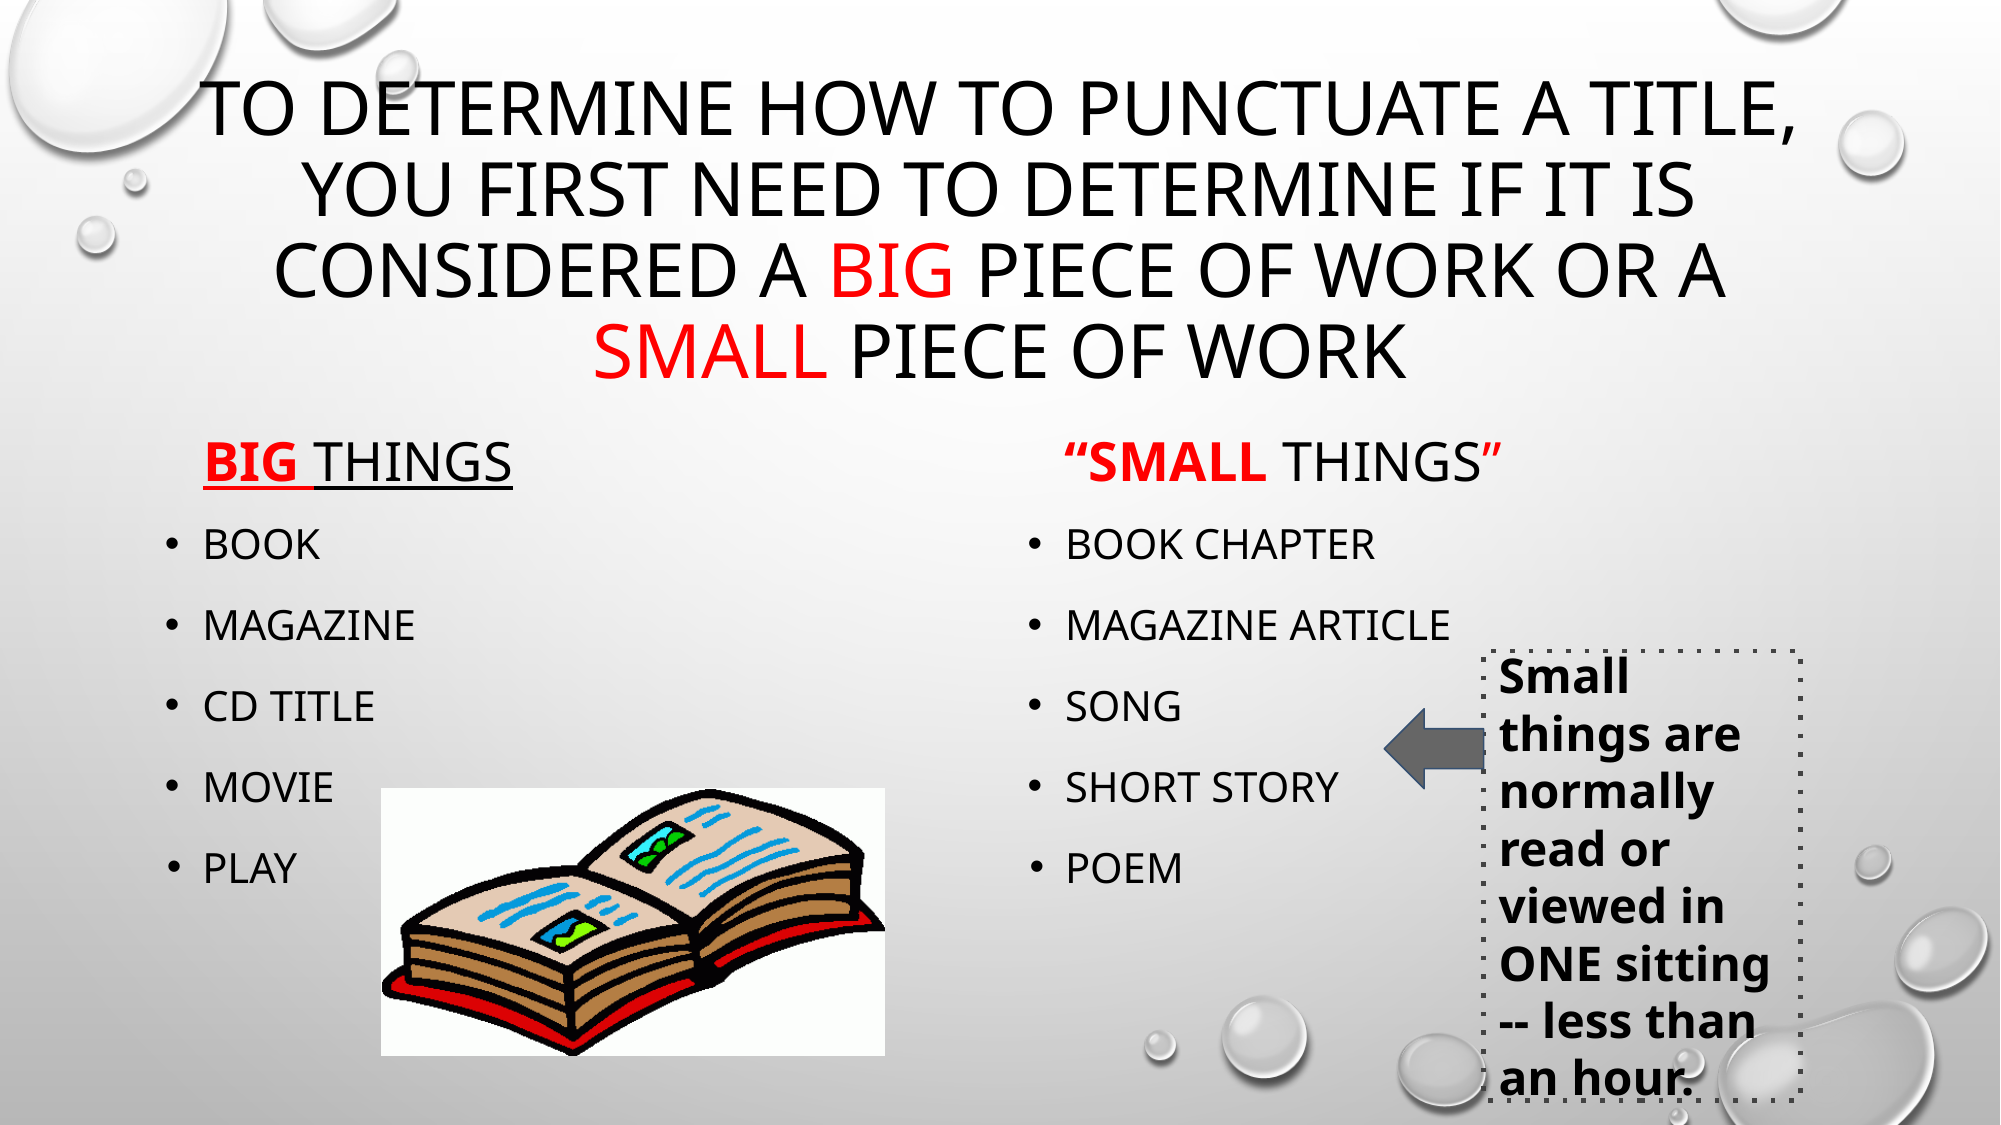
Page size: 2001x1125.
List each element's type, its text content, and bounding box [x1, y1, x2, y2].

text_box Small things are normally read or viewed in ONE sitting -- less than an hour. [1483, 650, 1801, 1101]
list BOOK CHAPTER MAGAZINE ARTICLE SONG SHORT STORY POEM [1012, 500, 1850, 950]
list “SMALL THINGS” [1049, 388, 1851, 501]
title TO DETERMINE HOW TO PUNCTUATE A TITLE, YOU FIRST NEED TO DETERMINE IF IT IS CONSIDERED A BIG PIECE OF WORK OR A SMALL PIECE OF WORK [149, 101, 1851, 364]
text_box [1384, 708, 1484, 789]
picture [0, 0, 2000, 1125]
list BIG THINGS [188, 388, 599, 500]
list BOOK MAGAZINE CD TITLE MOVIE PLAY [149, 500, 988, 950]
